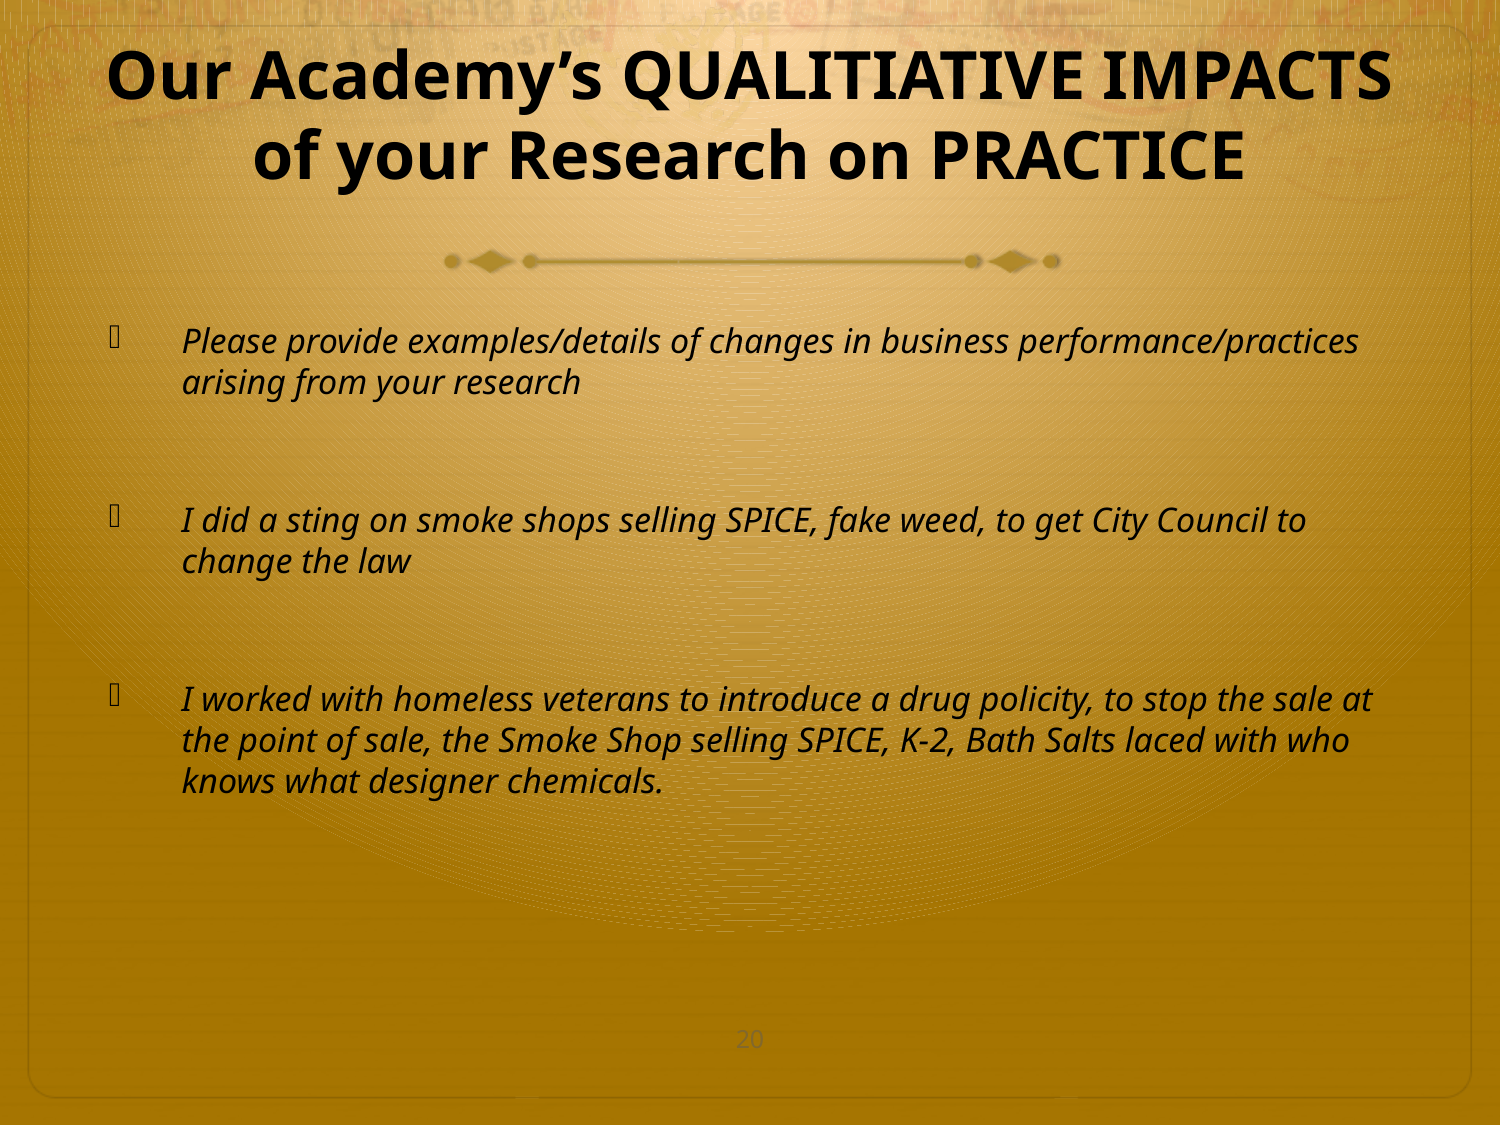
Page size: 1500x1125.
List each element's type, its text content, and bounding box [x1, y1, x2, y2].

picture [0, 0, 1500, 1125]
list Please provide examples/details of changes in business performance/practices arising from your research I did a sting on smoke shops selling SPICE, fake weed, to get City Council to change the law I worked with homeless veterans to introduce a drug policity, to stop the sale at the point of sale, the Smoke Shop selling SPICE, K-2, Bath Salts laced with who knows what designer chemicals. [93, 312, 1407, 988]
title Our Academy’s QUALITIATIVE IMPACTS of your Research on PRACTICE [75, 56, 1425, 250]
slide_number 20 [663, 1010, 837, 1071]
